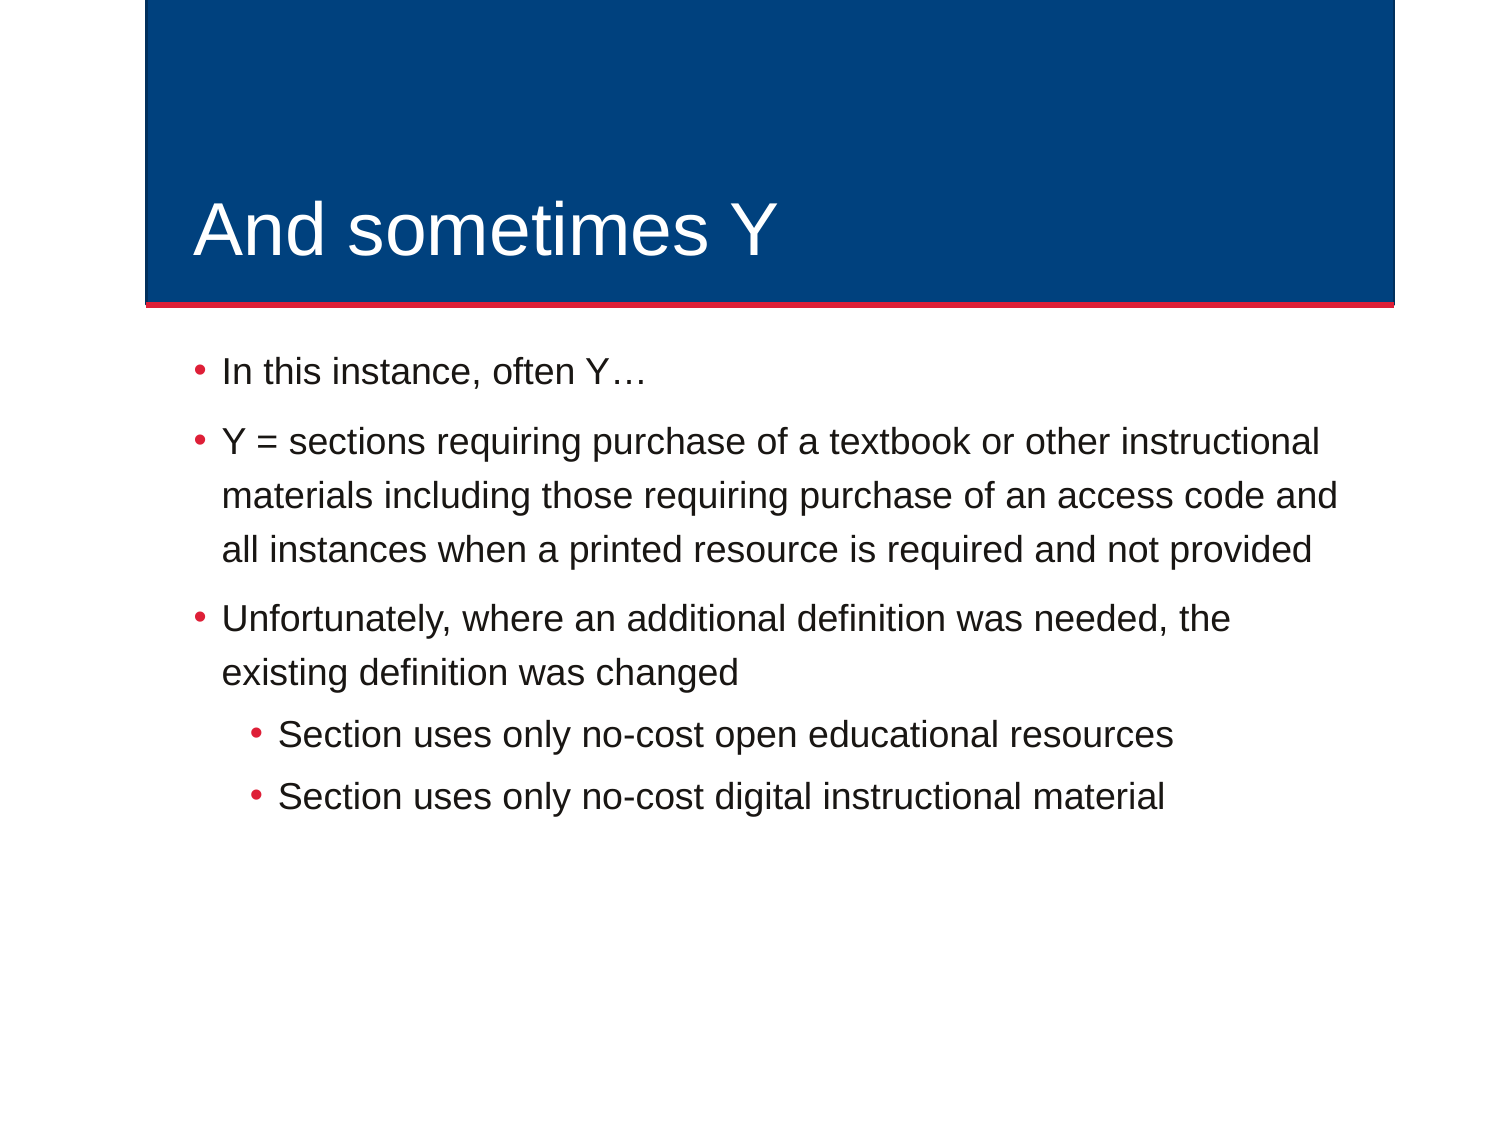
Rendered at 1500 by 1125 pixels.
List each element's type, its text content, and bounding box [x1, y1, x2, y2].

list In this instance, often Y… Y = sections requiring purchase of a textbook or other instructional materials including those requiring purchase of an access code and all instances when a printed resource is required and not provided Unfortunately, where an additional definition was needed, the existing definition was changed Section uses only no-cost open educational resources Section uses only no-cost digital instructional material [178, 330, 1361, 994]
title And sometimes Y [178, 132, 1361, 280]
